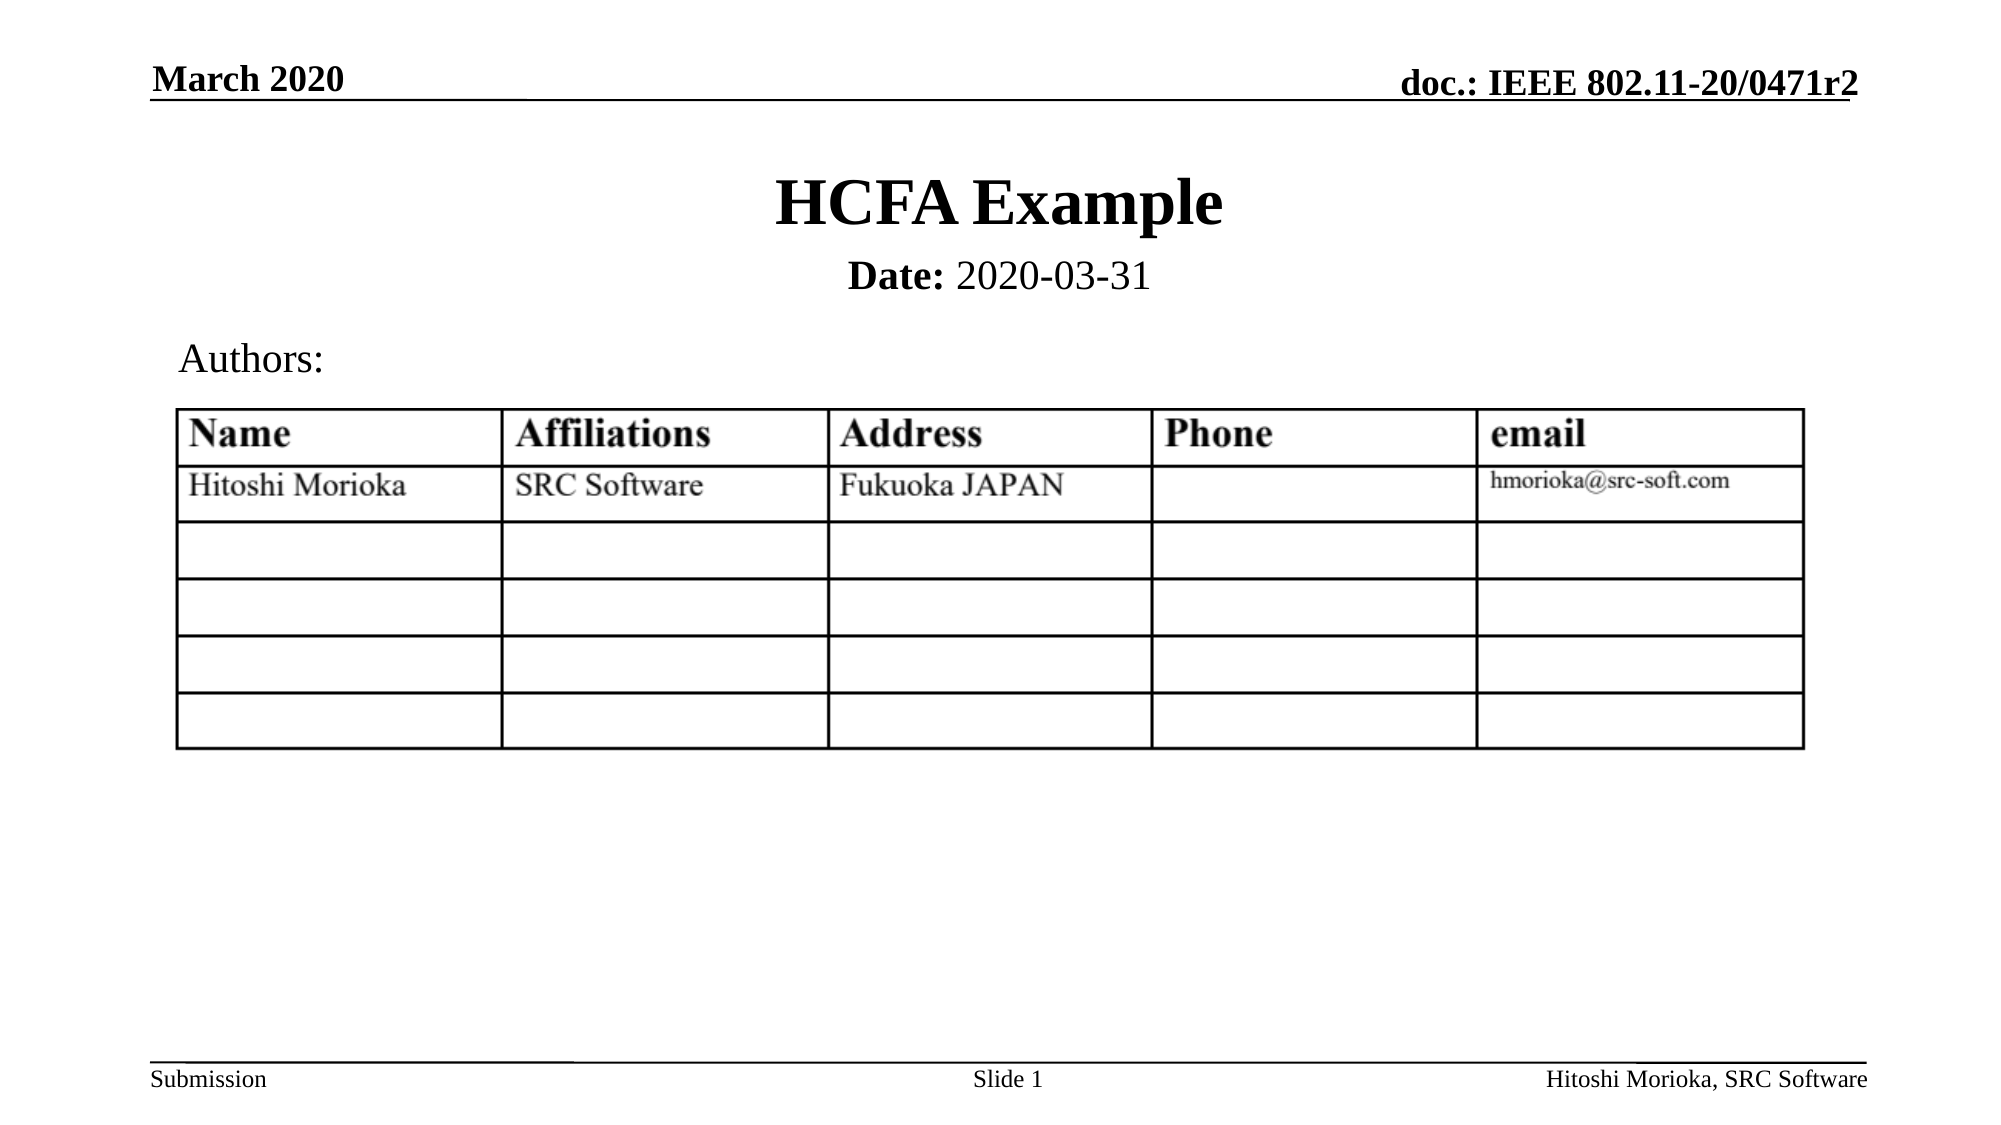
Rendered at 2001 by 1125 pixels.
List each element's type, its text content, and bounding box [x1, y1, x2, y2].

text_box Authors: [162, 323, 401, 387]
title HCFA Example [149, 76, 1851, 319]
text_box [162, 408, 1849, 792]
subtitle Date: 2020-03-31 [299, 239, 1701, 319]
footer Hitoshi Morioka, SRC Software [1171, 1061, 1869, 1093]
slide_number Slide 1 [950, 1061, 1067, 1123]
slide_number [152, 54, 563, 100]
